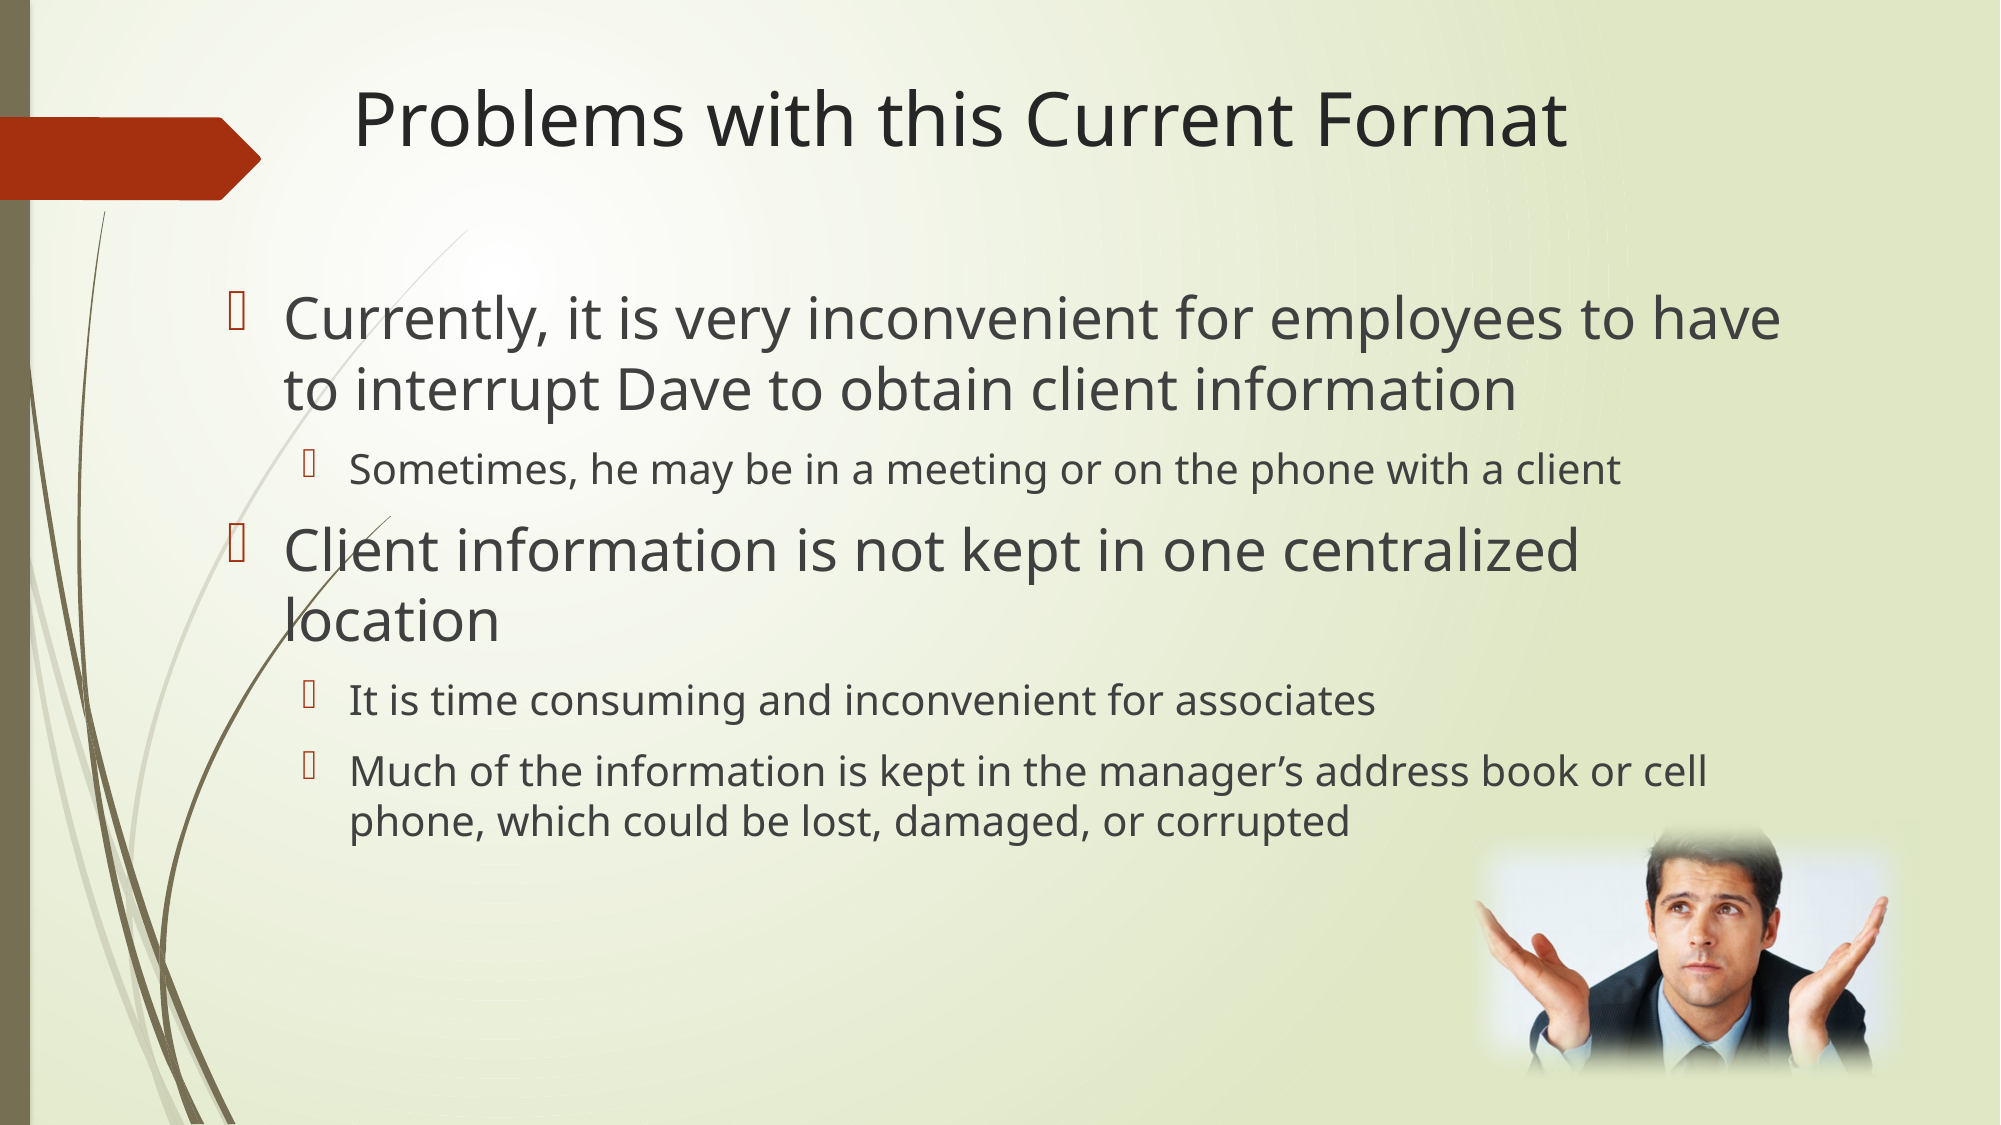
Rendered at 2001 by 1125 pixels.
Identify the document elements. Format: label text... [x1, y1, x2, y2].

title Problems with this Current Format [337, 64, 1800, 274]
list Currently, it is very inconvenient for employees to have to interrupt Dave to obtain client information Sometimes, he may be in a meeting or on the phone with a client Client information is not kept in one centralized location It is time consuming and inconvenient for associates Much of the information is kept in the manager’s address book or cell phone, which could be lost, damaged, or corrupted [212, 274, 1800, 970]
picture [1458, 820, 1922, 1082]
